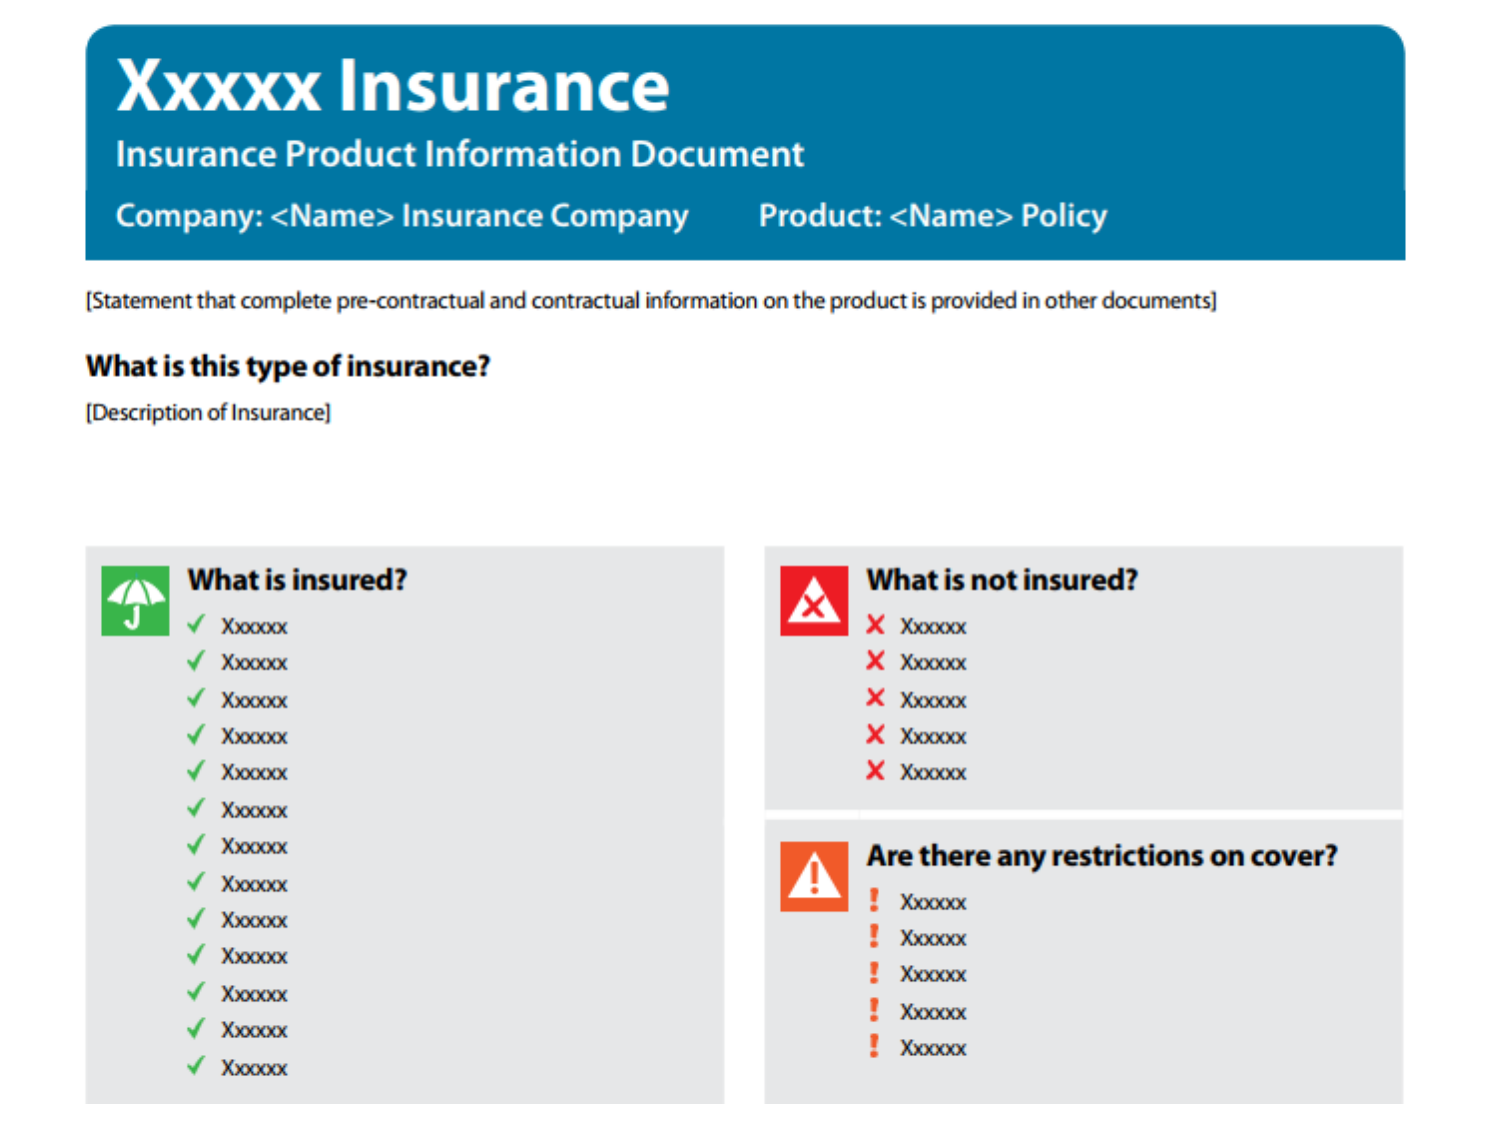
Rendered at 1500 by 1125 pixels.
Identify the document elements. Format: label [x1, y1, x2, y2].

picture [76, 13, 1412, 1104]
